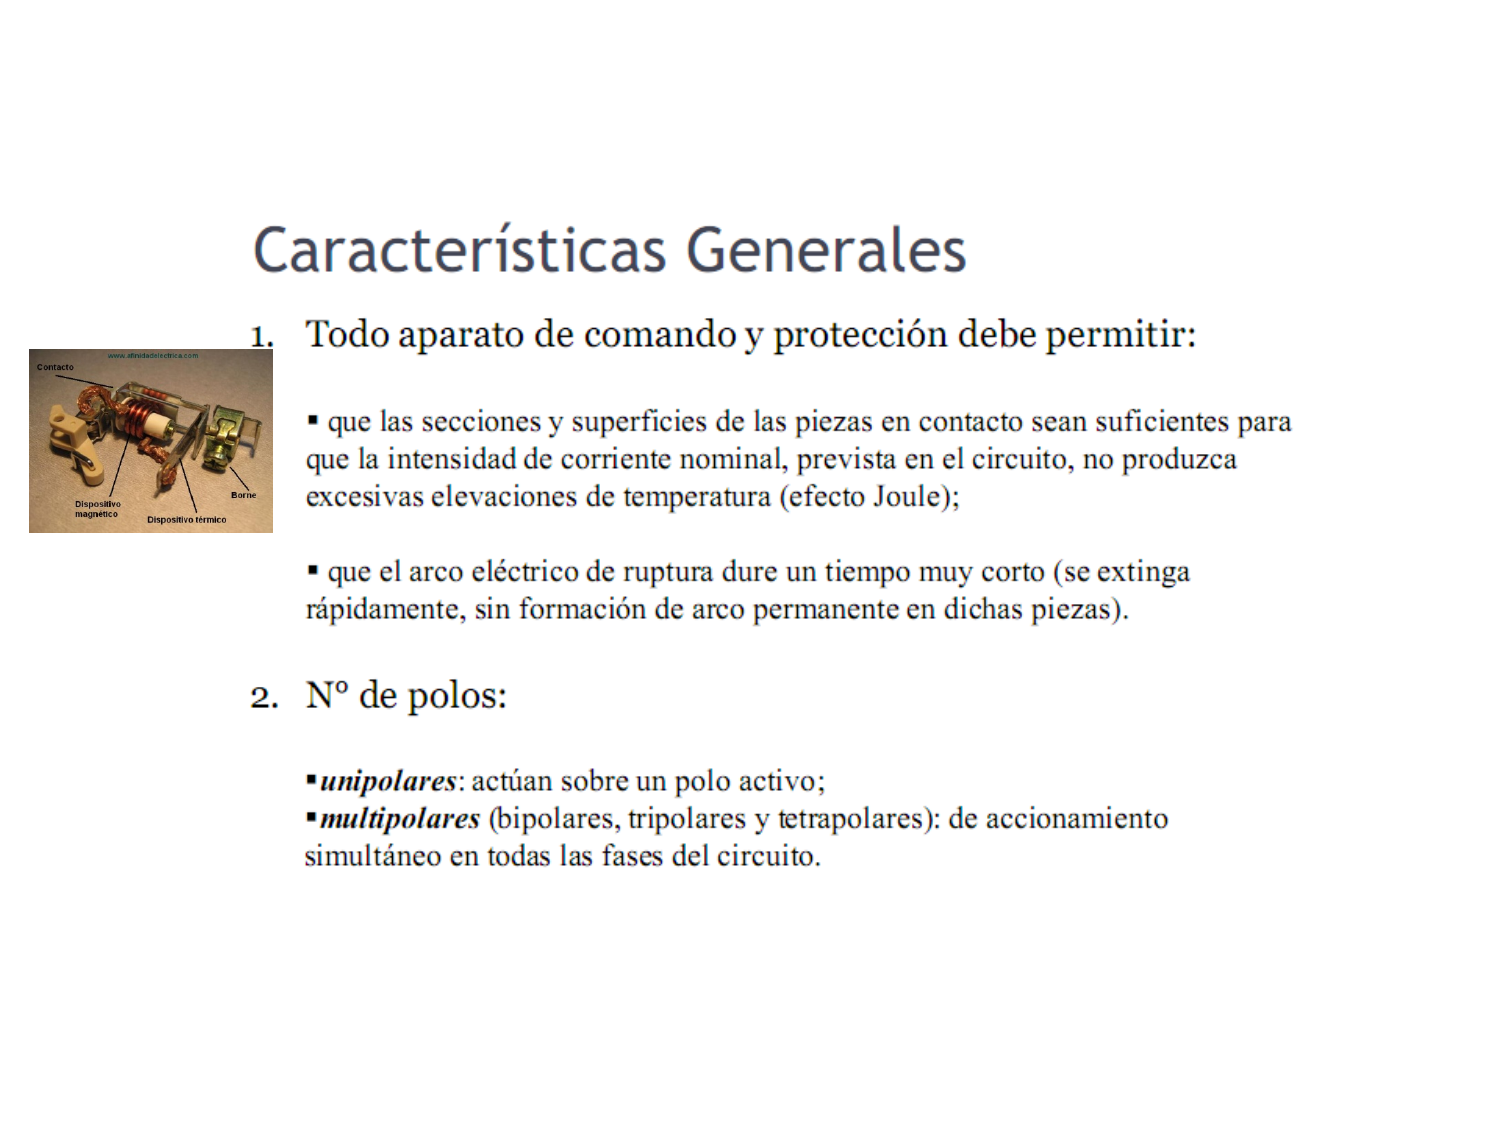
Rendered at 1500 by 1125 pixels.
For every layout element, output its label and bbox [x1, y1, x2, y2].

picture [29, 202, 1305, 923]
